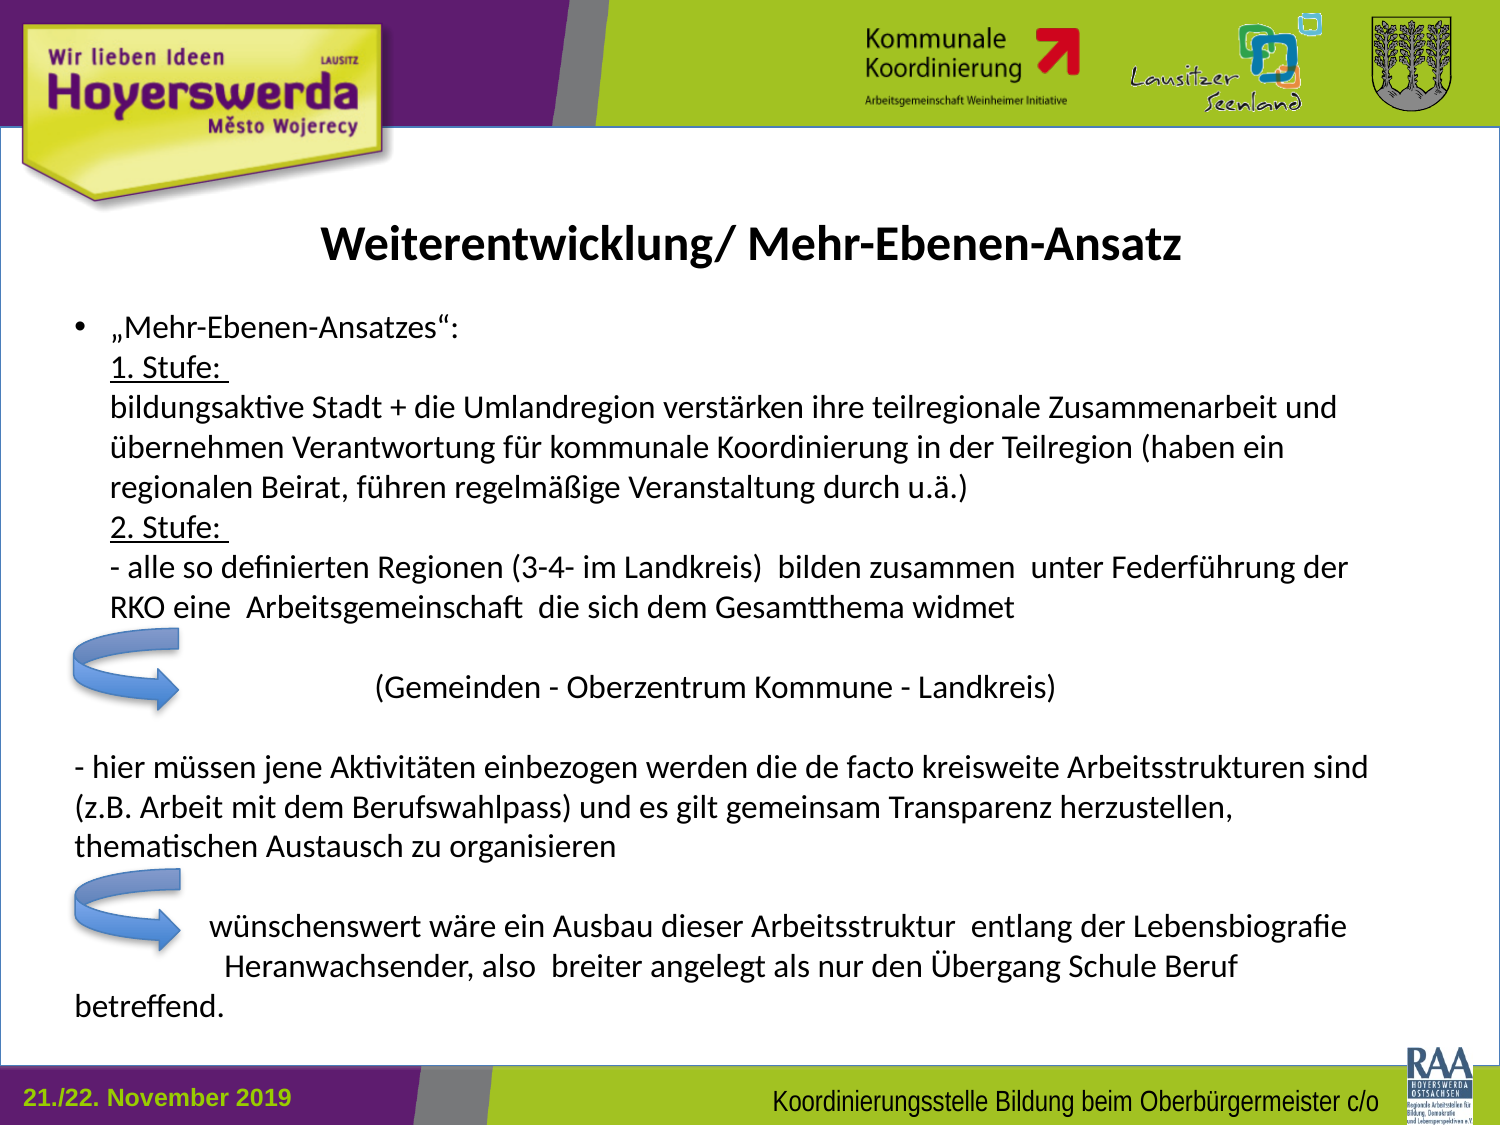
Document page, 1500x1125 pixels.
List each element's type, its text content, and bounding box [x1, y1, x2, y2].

picture [0, 1047, 1500, 1125]
text_box [74, 868, 181, 952]
text_box [72, 627, 180, 711]
picture [0, 0, 1500, 221]
text_box Koordinierungsstelle Bildung beim Oberbürgermeister c/o [757, 1074, 1402, 1125]
text_box „Mehr-Ebenen-Ansatzes“: 1. Stufe: bildungsaktive Stadt + die Umlandregion verstärken ihre teilregionale Zusammenarbeit und übernehmen Verantwortung für kommunale Koordinierung in der Teilregion (haben ein regionalen Beirat, führen regelmäßige Veranstaltung durch u.ä.) 2. Stufe: - alle so definierten Regionen (3-4- im Landkreis) bilden zusammen unter Federführung der RKO eine Arbeitsgemeinschaft die sich dem Gesamtthema widmet (Gemeinden - Oberzentrum Kommune - Landkreis) - hier müssen jene Aktivitäten einbezogen werden die de facto kreisweite Arbeitsstrukturen sind (z.B. Arbeit mit dem Berufswahlpass) und es gilt gemeinsam Transparenz herzustellen, thematischen Austausch zu organisieren wünschenswert wäre ein Ausbau dieser Arbeitsstruktur entlang der Lebensbiografie Heranwachsender, also breiter angelegt als nur den Übergang Schule Beruf betreffend. [59, 298, 1410, 1044]
title Weiterentwicklung/ Mehr-Ebenen-Ansatz [76, 202, 1427, 309]
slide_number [8, 1074, 327, 1125]
